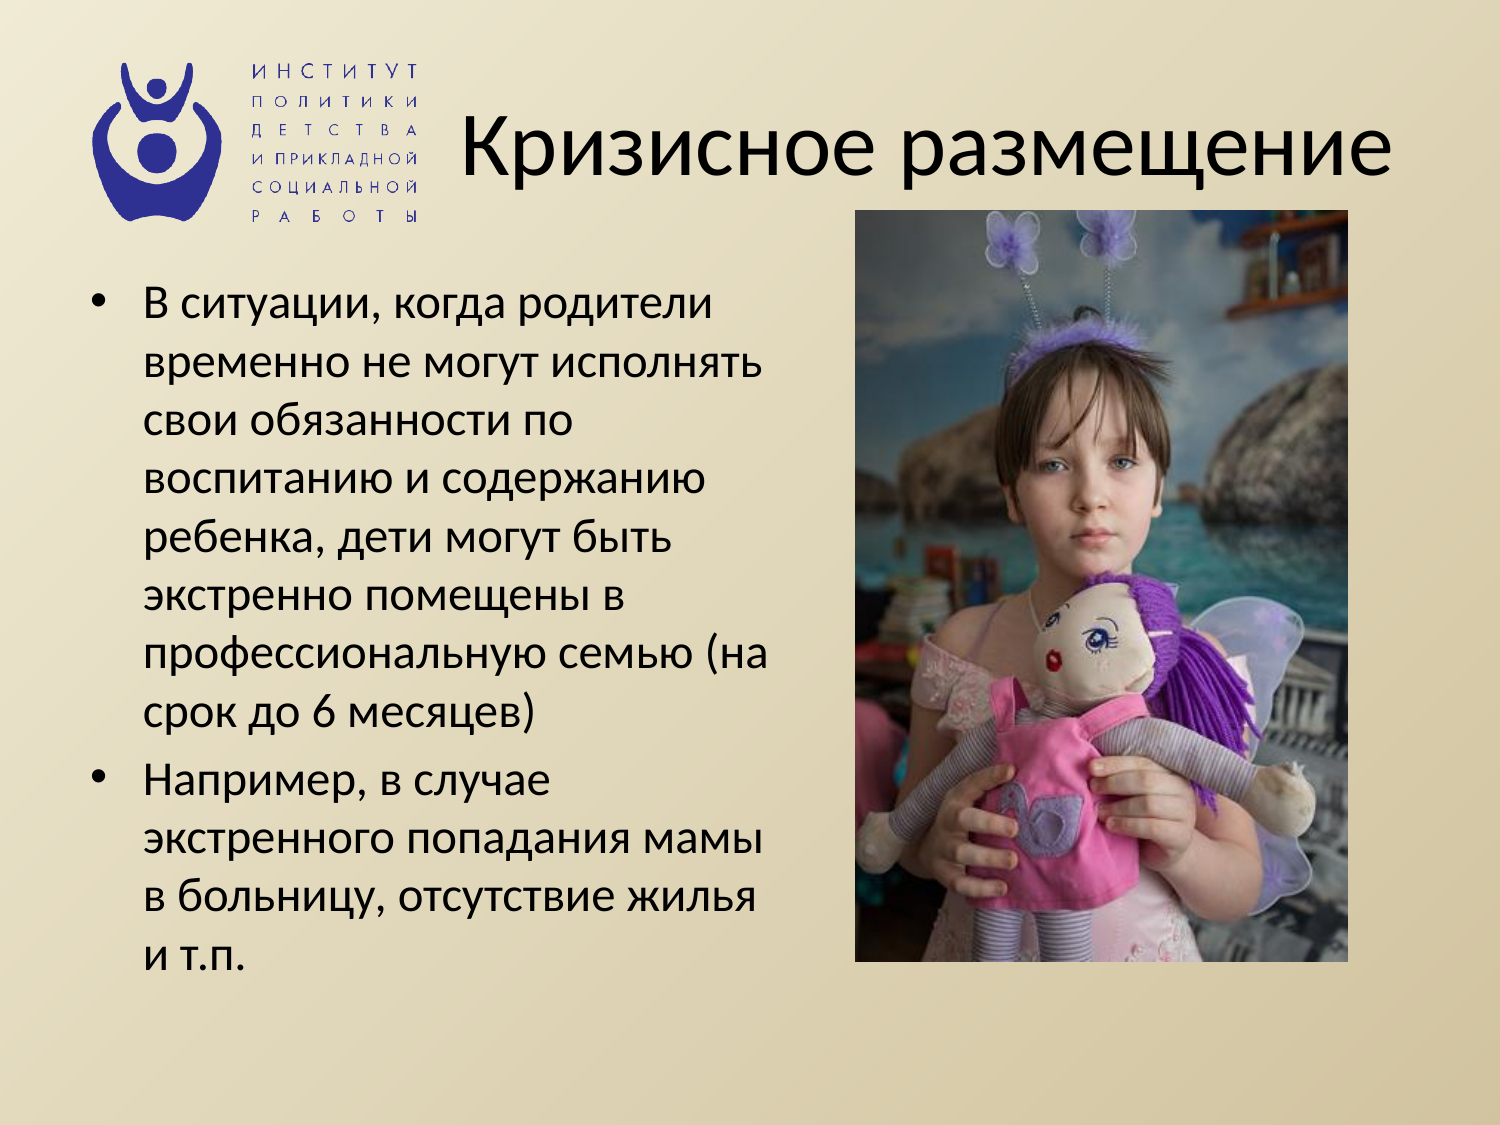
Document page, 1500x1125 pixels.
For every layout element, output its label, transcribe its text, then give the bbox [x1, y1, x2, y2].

picture [41, 31, 479, 259]
list В ситуации, когда родители временно не могут исполнять свои обязанности по воспитанию и содержанию ребенка, дети могут быть экстренно помещены в профессиональную семью (на срок до 6 месяцев) Например, в случае экстренного попадания мамы в больницу, отсутствие жилья и т.п. [75, 262, 797, 1005]
title Кризисное размещение [483, 45, 1425, 233]
picture [855, 210, 1348, 962]
